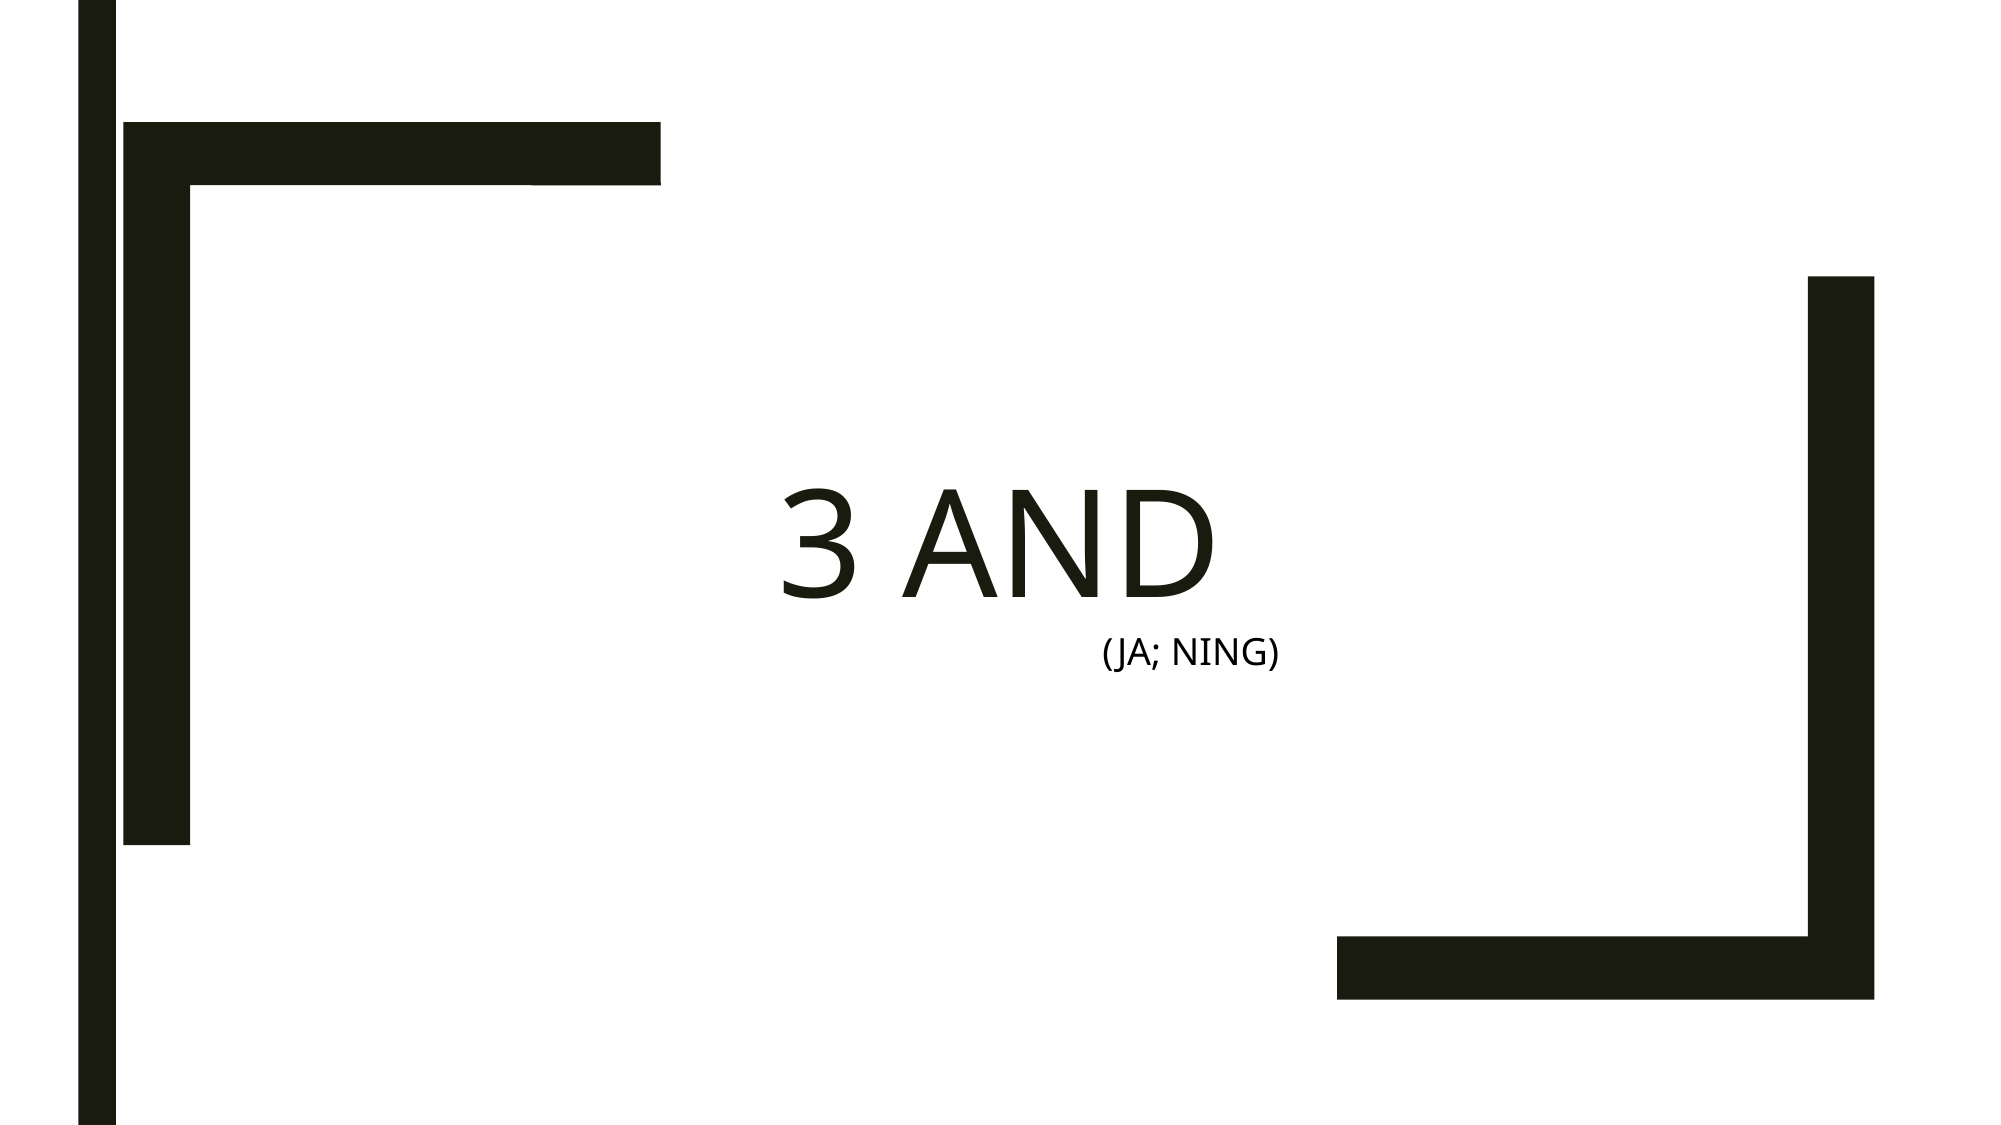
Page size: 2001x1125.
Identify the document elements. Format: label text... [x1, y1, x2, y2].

title 3 AND [314, 293, 1686, 638]
text_box (JA; NING) [1087, 620, 1346, 681]
